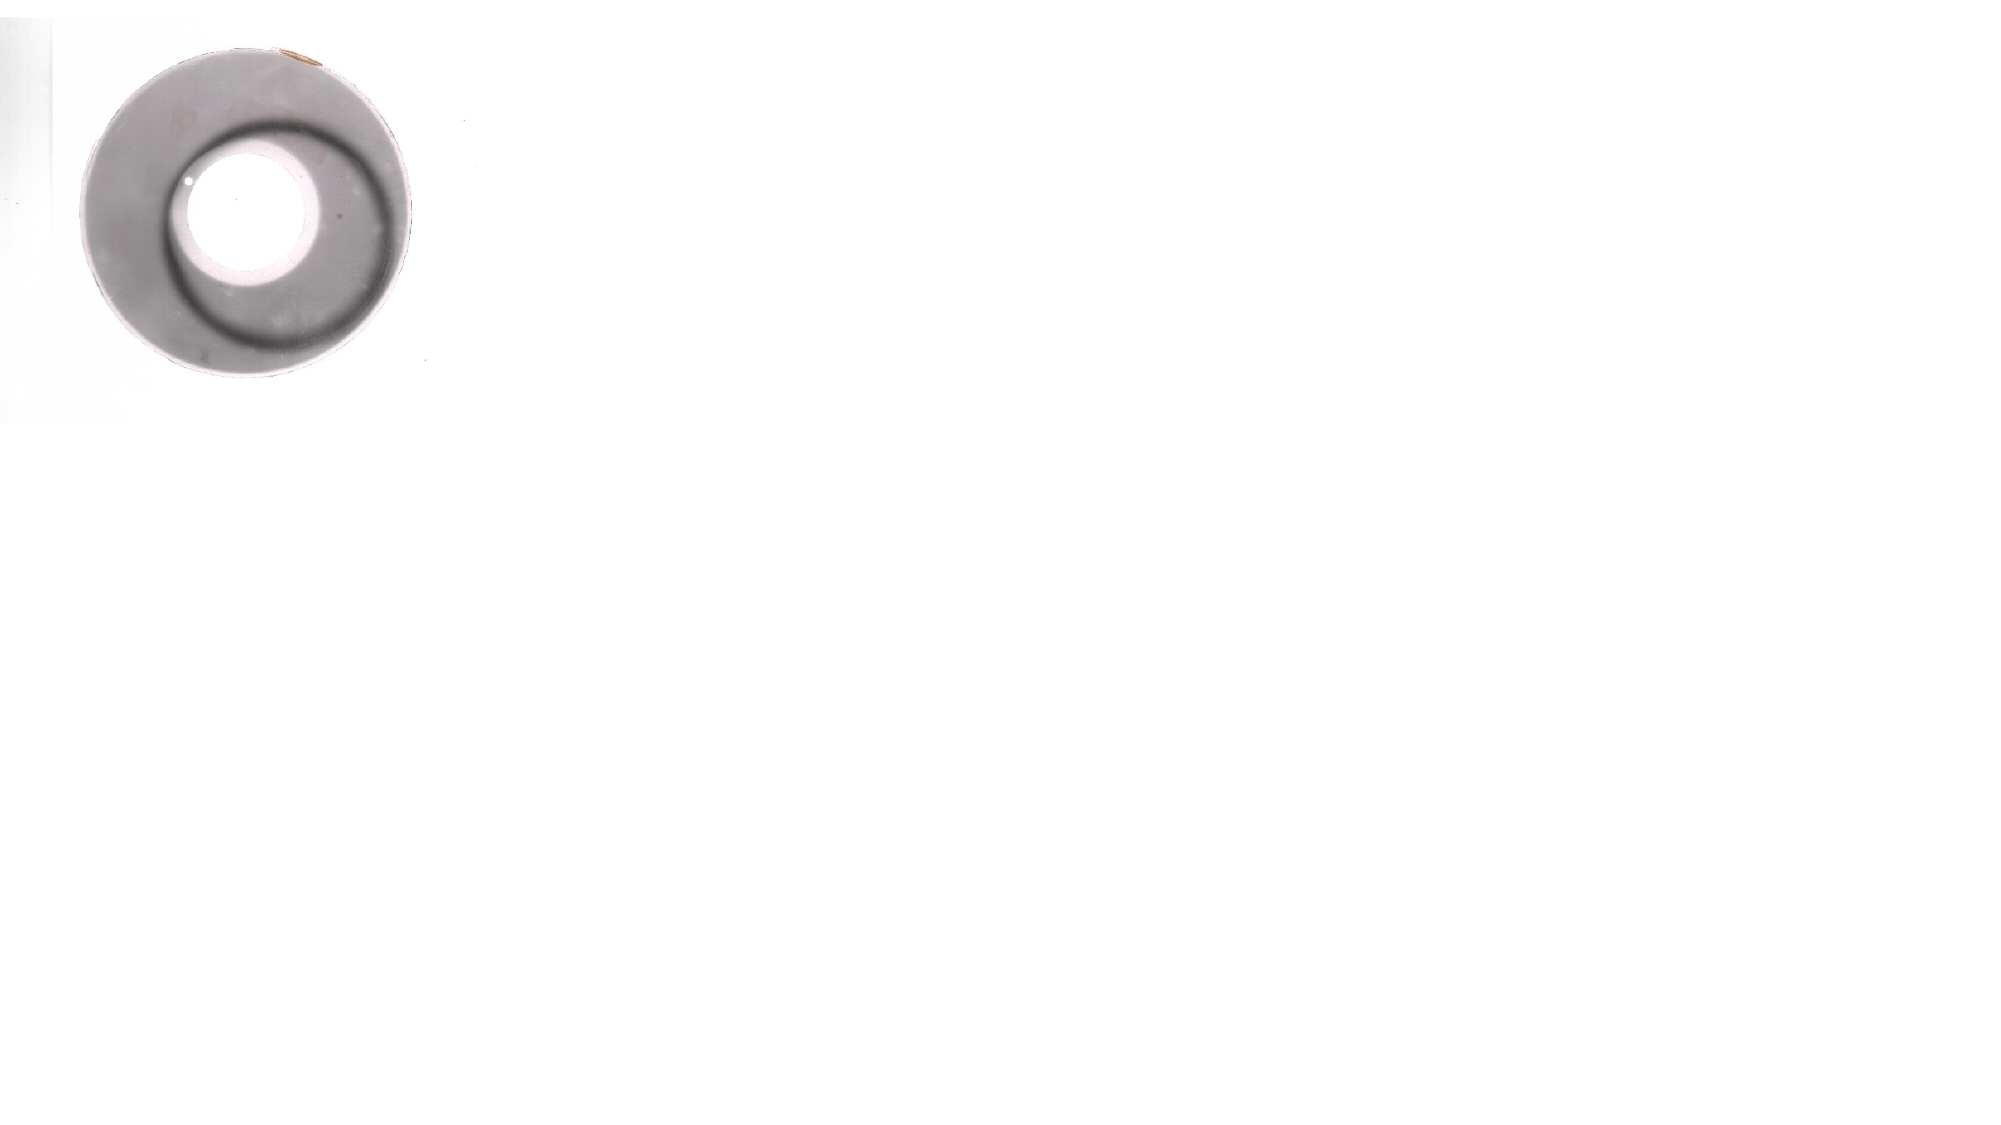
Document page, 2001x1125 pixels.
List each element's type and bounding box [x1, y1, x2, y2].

list [0, 17, 524, 424]
